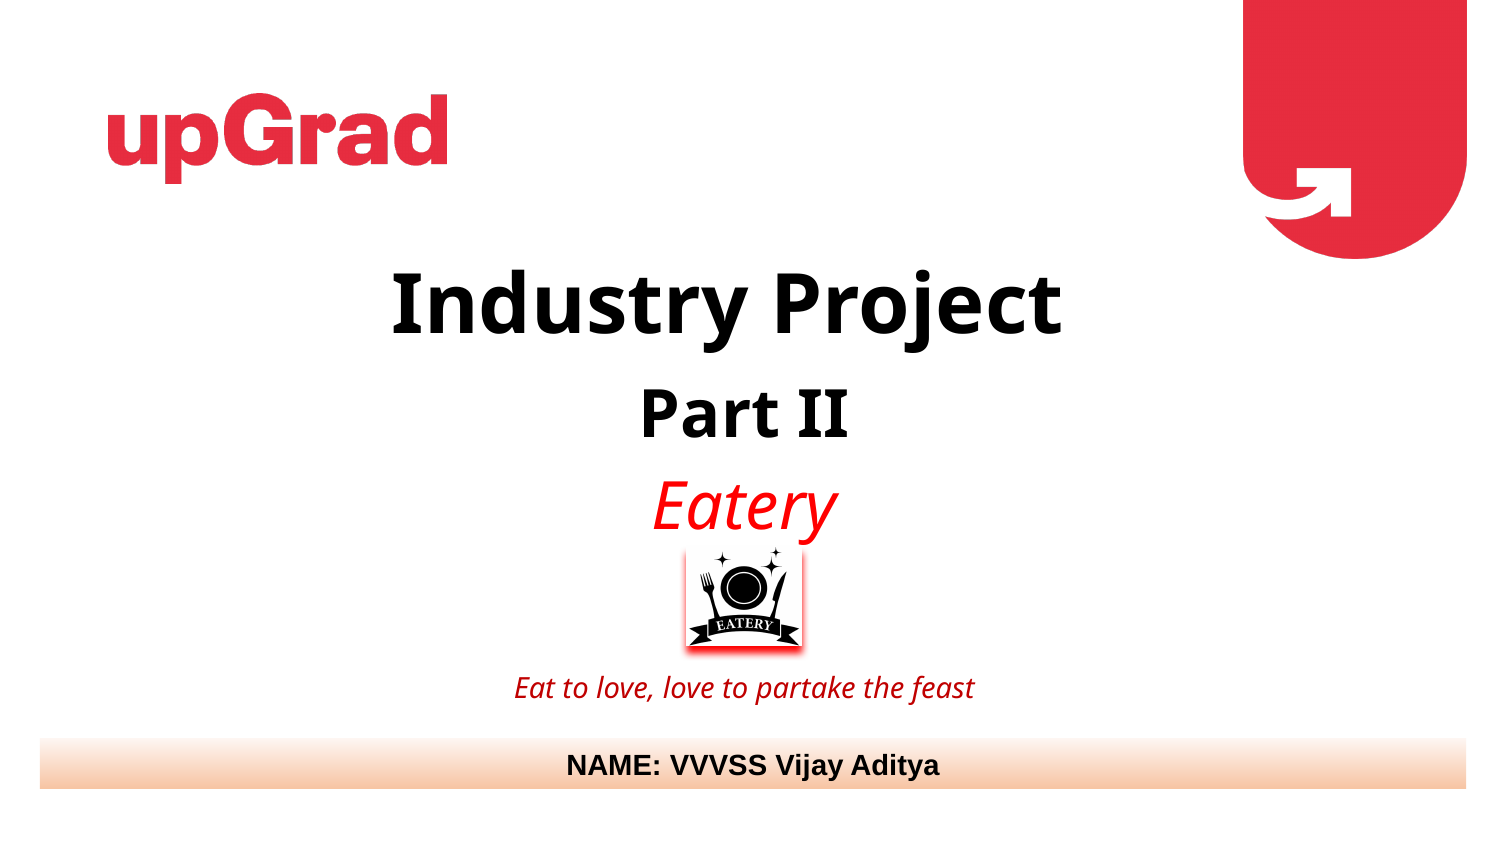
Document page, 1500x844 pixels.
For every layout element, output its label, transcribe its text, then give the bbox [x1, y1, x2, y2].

picture [108, 93, 447, 184]
text_box Industry Project Part II Eatery Eat to love, love to partake the feast [113, 171, 1376, 738]
picture [1243, 0, 1467, 259]
picture [686, 545, 803, 646]
text_box NAME: VVVSS Vijay Aditya [39, 738, 1467, 789]
